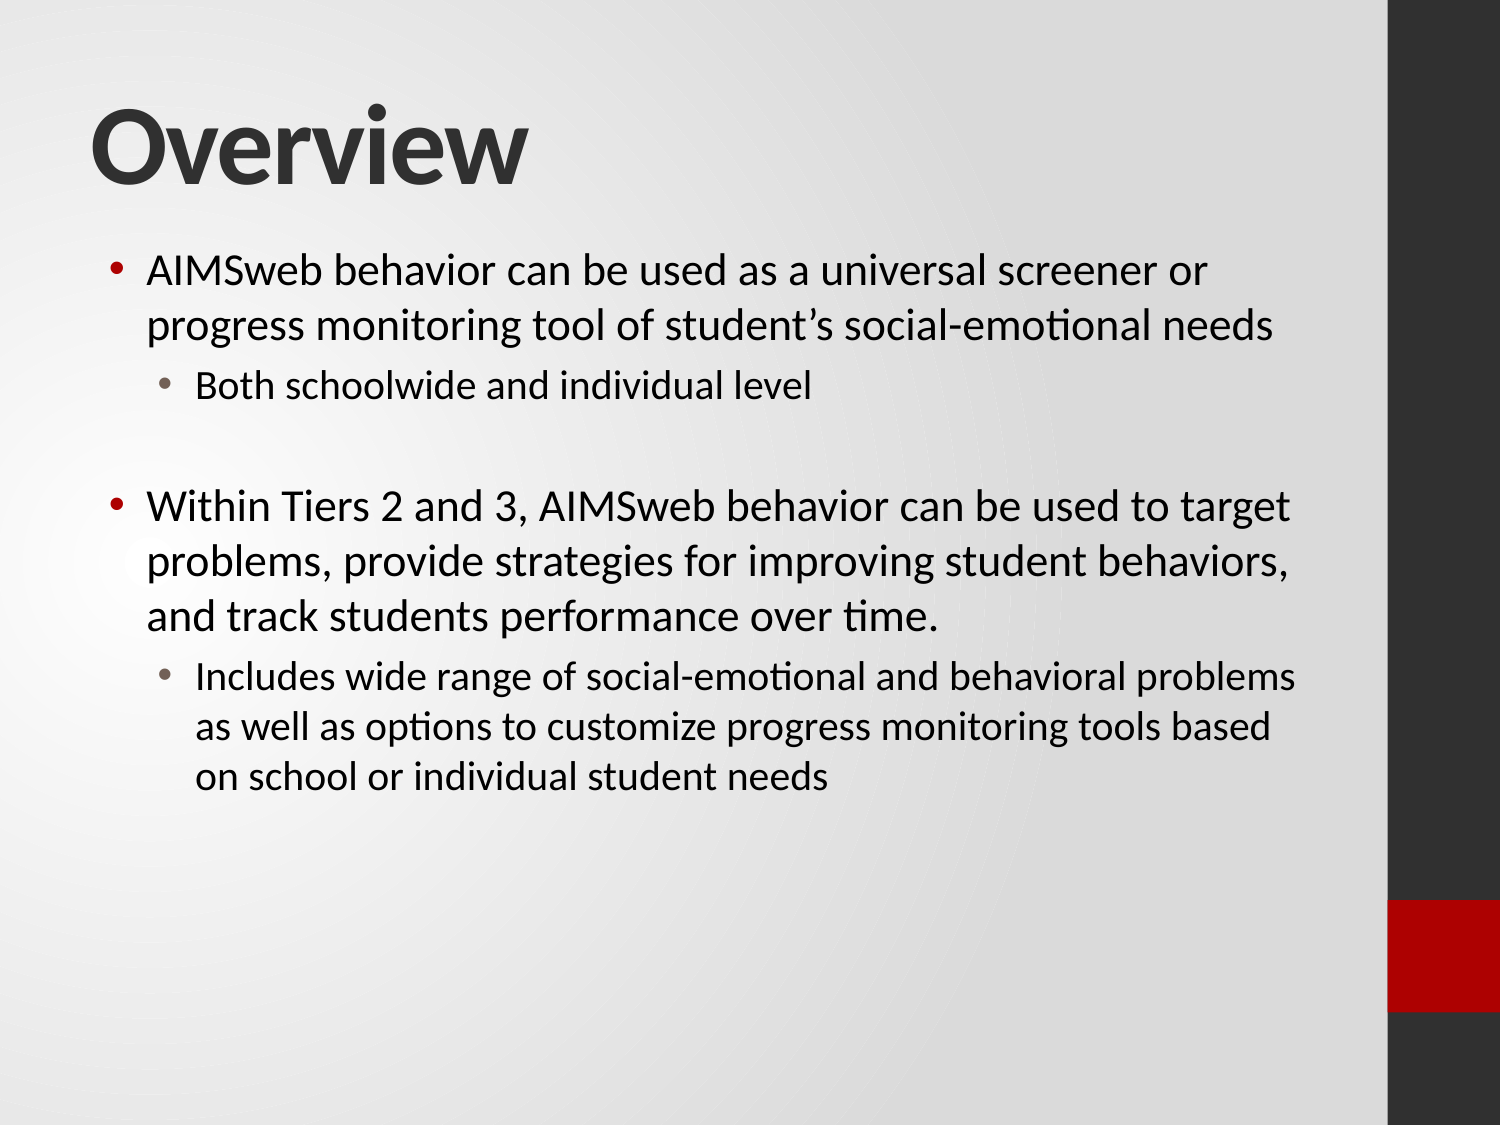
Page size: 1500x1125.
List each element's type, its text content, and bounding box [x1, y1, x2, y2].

list AIMSweb behavior can be used as a universal screener or progress monitoring tool of student’s social-emotional needs Both schoolwide and individual level Within Tiers 2 and 3, AIMSweb behavior can be used to target problems, provide strategies for improving student behaviors, and track students performance over time. Includes wide range of social-emotional and behavioral problems as well as options to customize progress monitoring tools based on school or individual student needs [75, 232, 1325, 1077]
title Overview [75, 45, 1325, 232]
